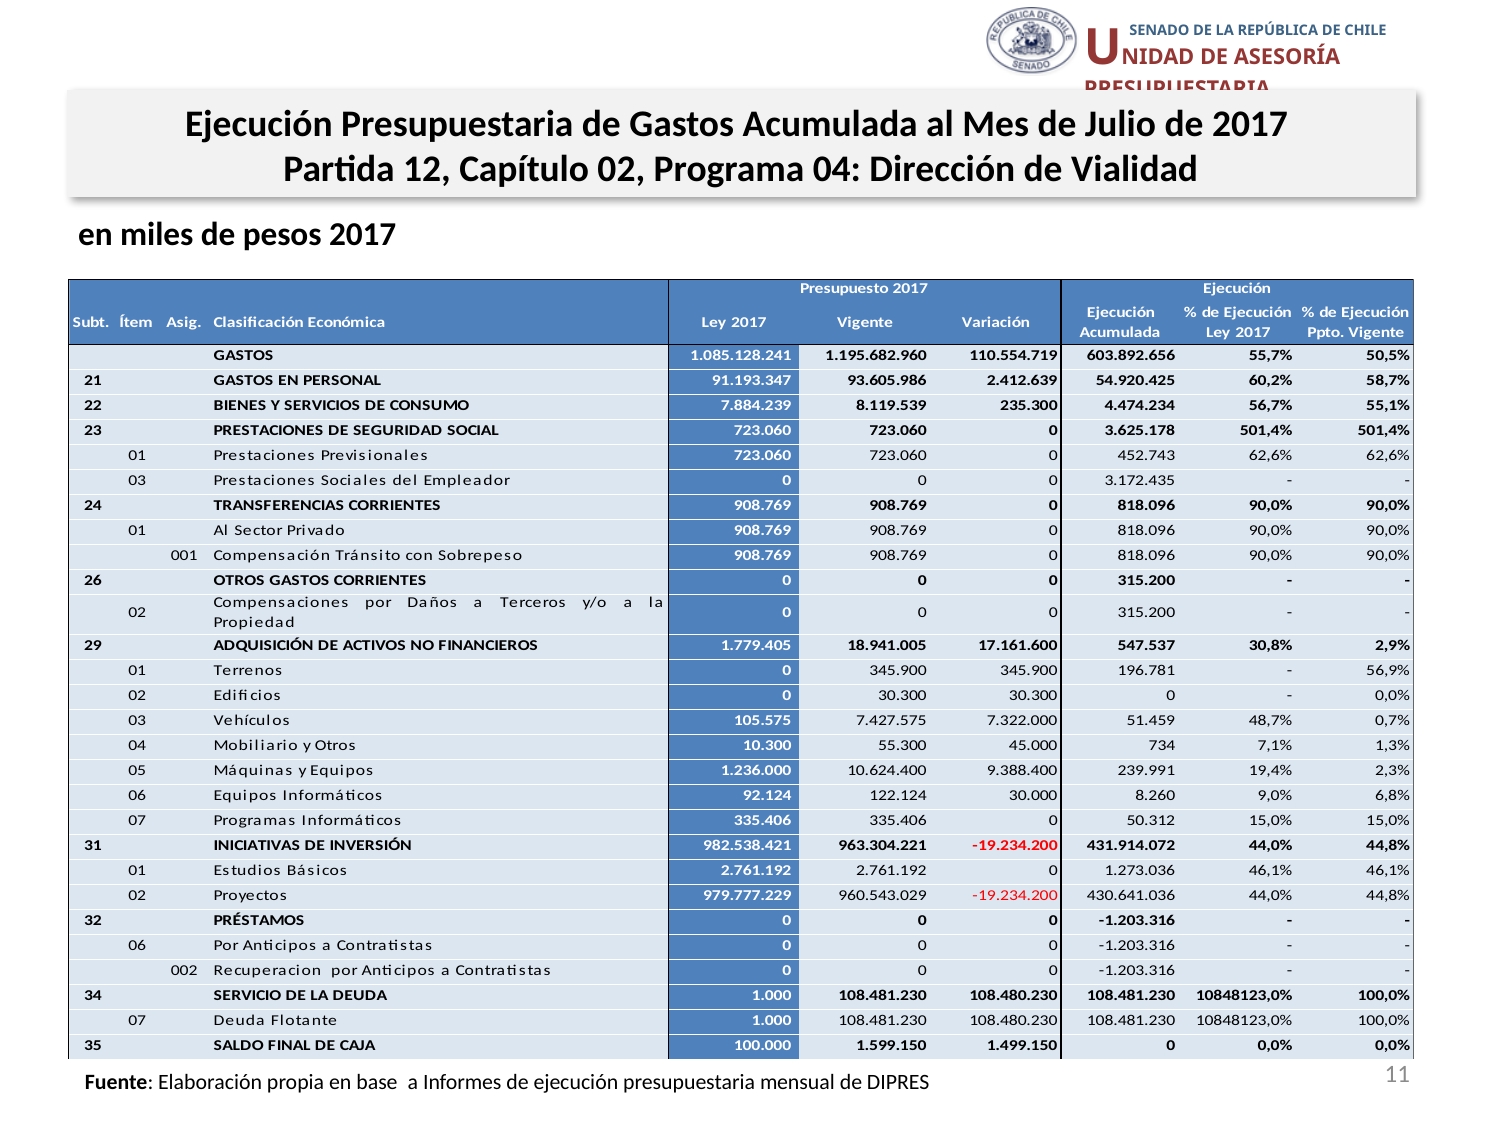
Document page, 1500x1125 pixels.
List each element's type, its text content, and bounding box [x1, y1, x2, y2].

text_box Ejecución Presupuestaria de Gastos Acumulada al Mes de Julio de 2017 Partida 12, Capítulo 02, Programa 04: Dirección de Vialidad [67, 90, 1415, 197]
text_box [67, 278, 1416, 1061]
footer Fuente: Elaboración propia en base a Informes de ejecución presupuestaria mensual de DIPRES [70, 1060, 1450, 1121]
picture [986, 7, 1079, 76]
slide_number 11 [1074, 1042, 1425, 1103]
text_box en miles de pesos 2017 [63, 204, 1414, 279]
